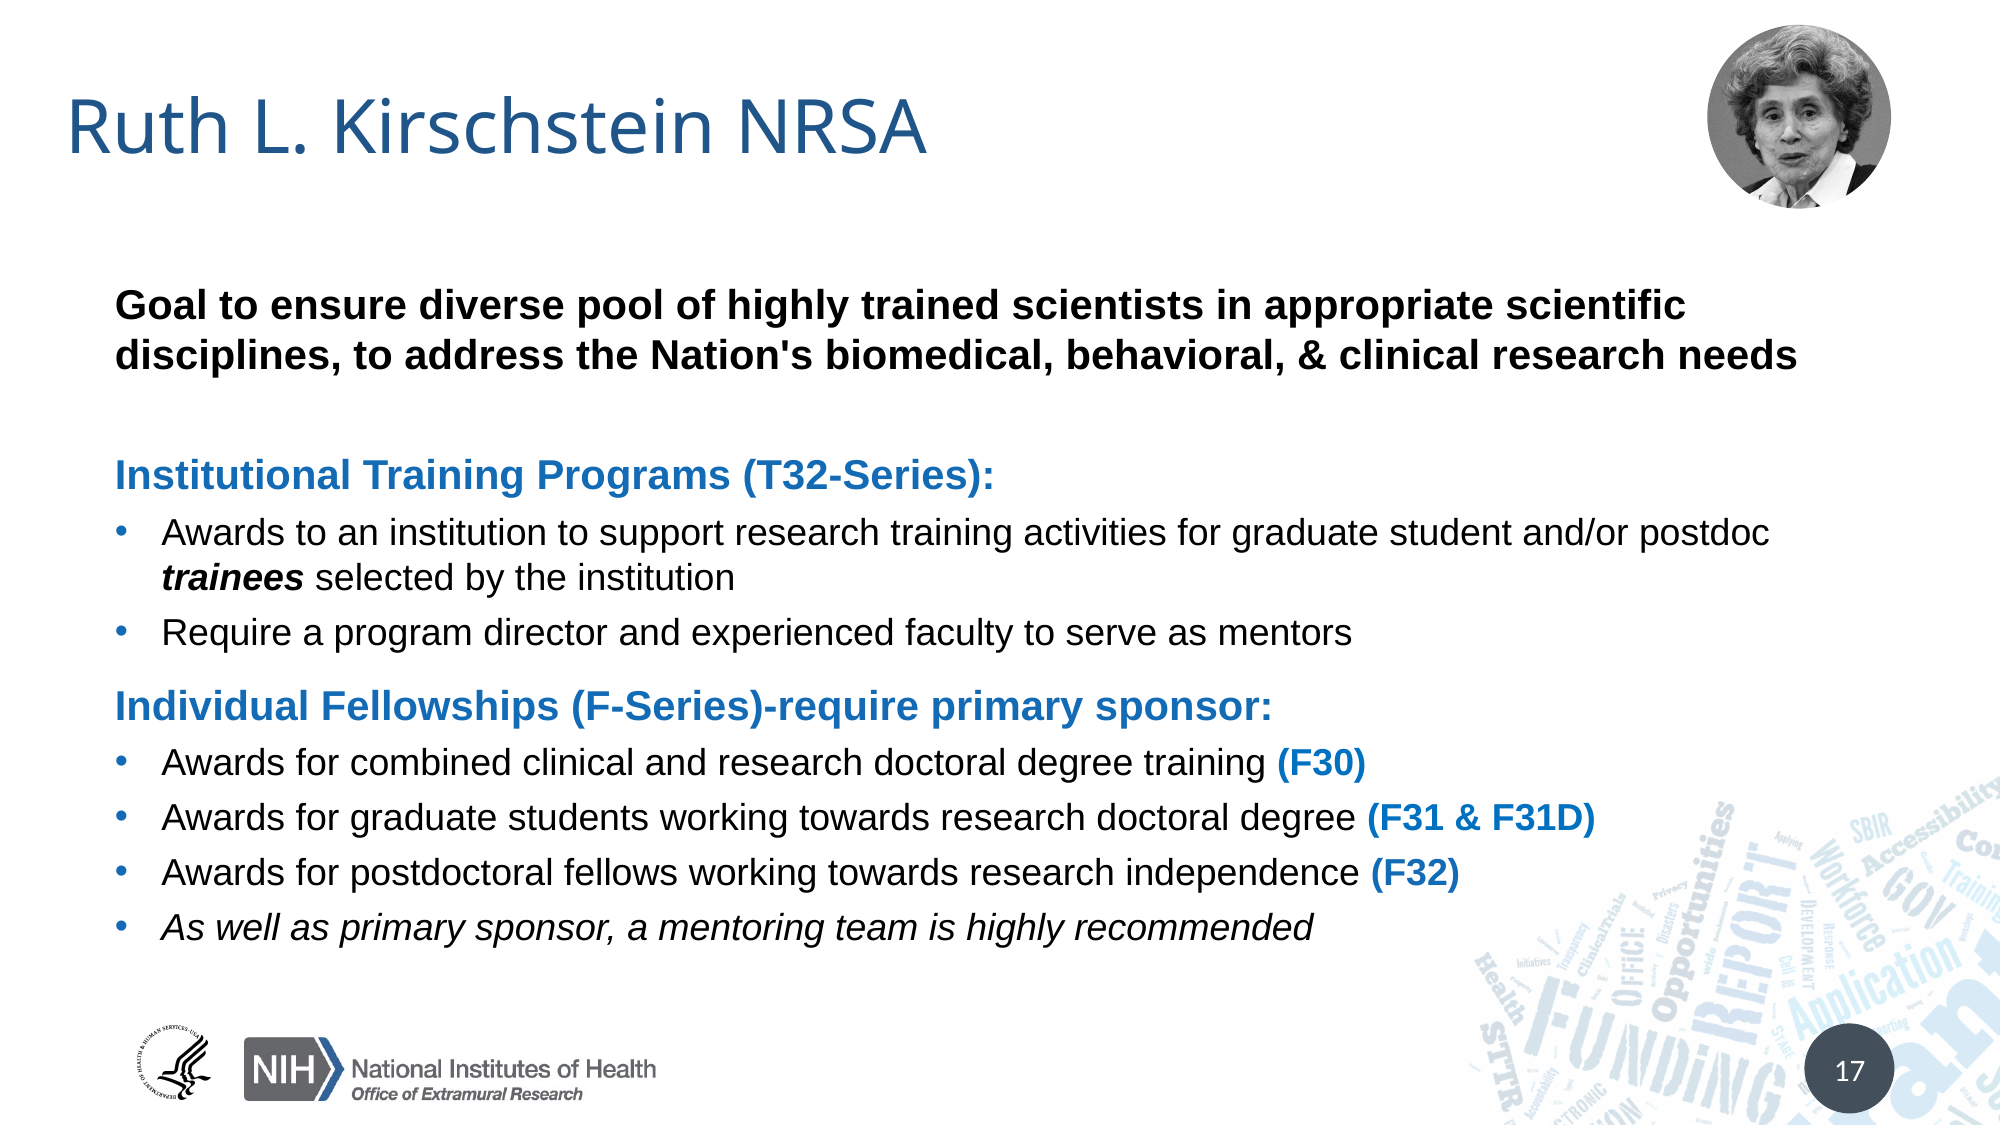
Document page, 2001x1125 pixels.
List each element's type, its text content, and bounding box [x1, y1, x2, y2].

list Goal to ensure diverse pool of highly trained scientists in appropriate scientific disciplines, to address the Nation's biomedical, behavioral, & clinical research needs Institutional Training Programs (T32-Series): Awards to an institution to support research training activities for graduate student and/or postdoc trainees selected by the institution Require a program director and experienced faculty to serve as mentors Individual Fellowships (F-Series)-require primary sponsor: Awards for combined clinical and research doctoral degree training (F30) Awards for graduate students working towards research doctoral degree (F31 & F31D) Awards for postdoctoral fellows working towards research independence (F32) As well as primary sponsor, a mentoring team is highly recommended [99, 270, 1863, 1116]
title Ruth L. Kirschstein NRSA [50, 55, 1707, 204]
picture [1707, 24, 1892, 209]
